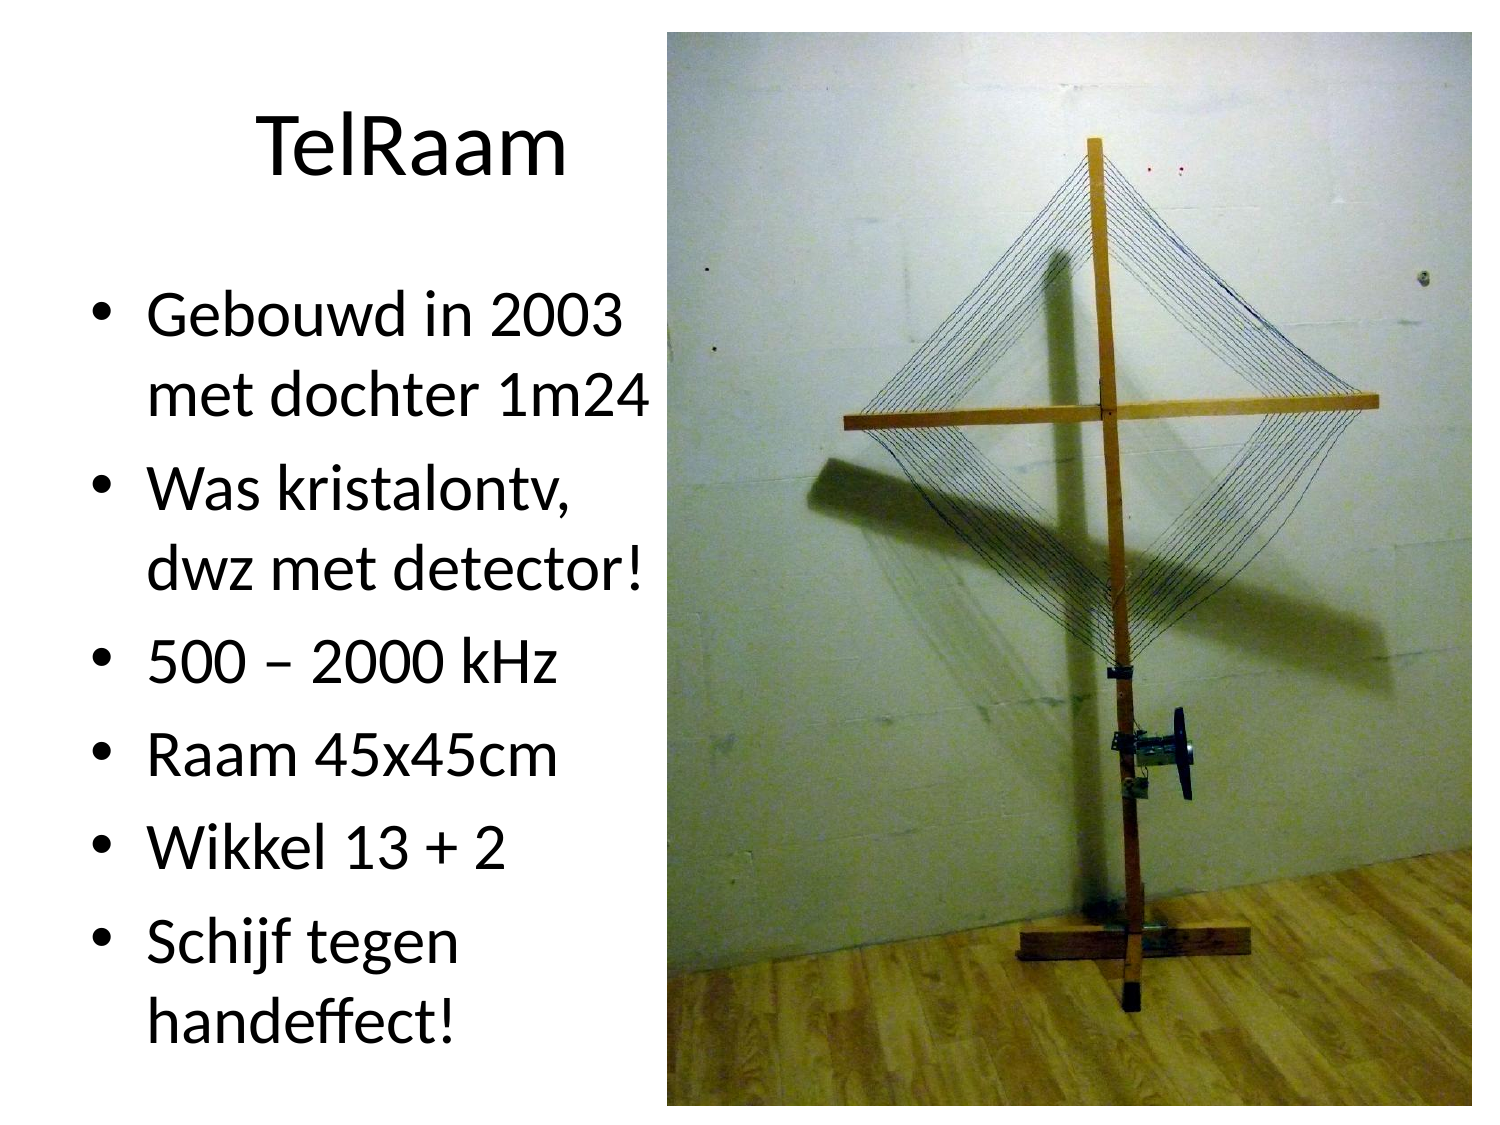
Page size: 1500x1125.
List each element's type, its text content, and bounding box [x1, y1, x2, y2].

title TelRaam [75, 45, 662, 233]
picture [667, 32, 1472, 1106]
list Gebouwd in 2003 met dochter 1m24 Was kristalontv, dwz met detector! 500 – 2000 kHz Raam 45x45cm Wikkel 13 + 2 Schijf tegen handeffect! [75, 262, 662, 1083]
